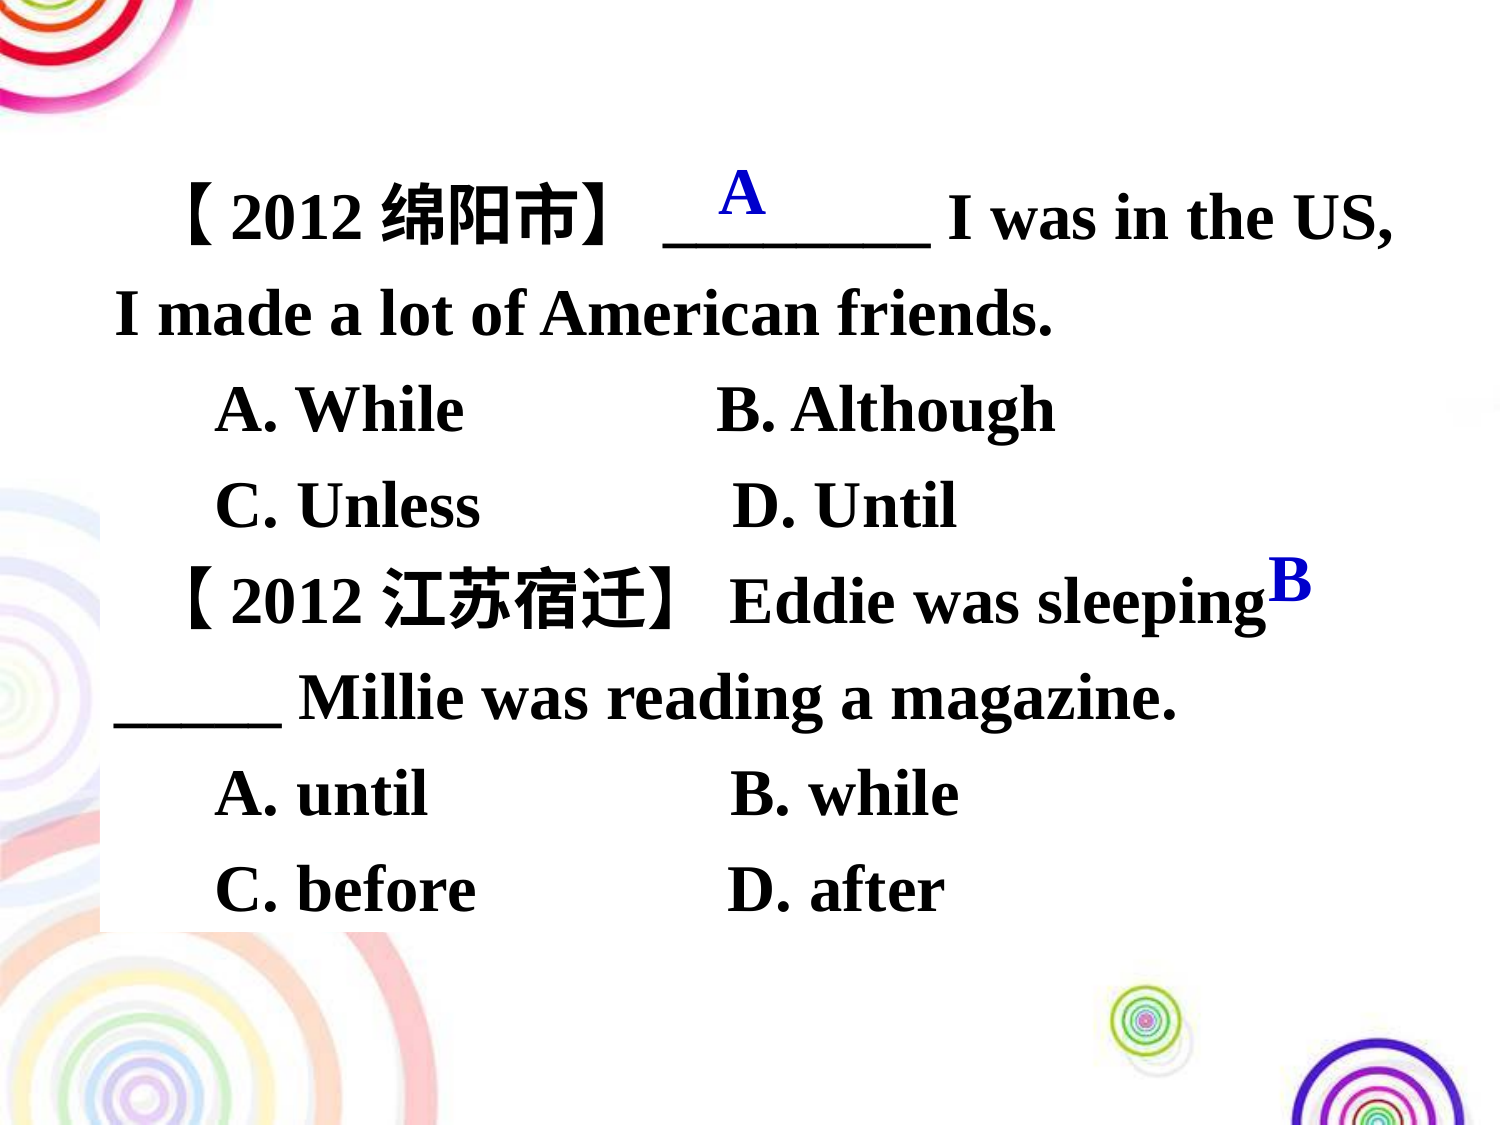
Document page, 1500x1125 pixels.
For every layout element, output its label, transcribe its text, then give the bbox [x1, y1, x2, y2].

text_box A [703, 140, 782, 236]
picture [0, 0, 1500, 1125]
text_box B [1254, 527, 1329, 622]
text_box 【2012绵阳市】________ I was in the US, I made a lot of American friends. A. While B. Although C. Unless D. Until 【2012江苏宿迁】Eddie was sleeping _____ Millie was reading a magazine. A. until B. while C. before D. after [99, 149, 1447, 932]
